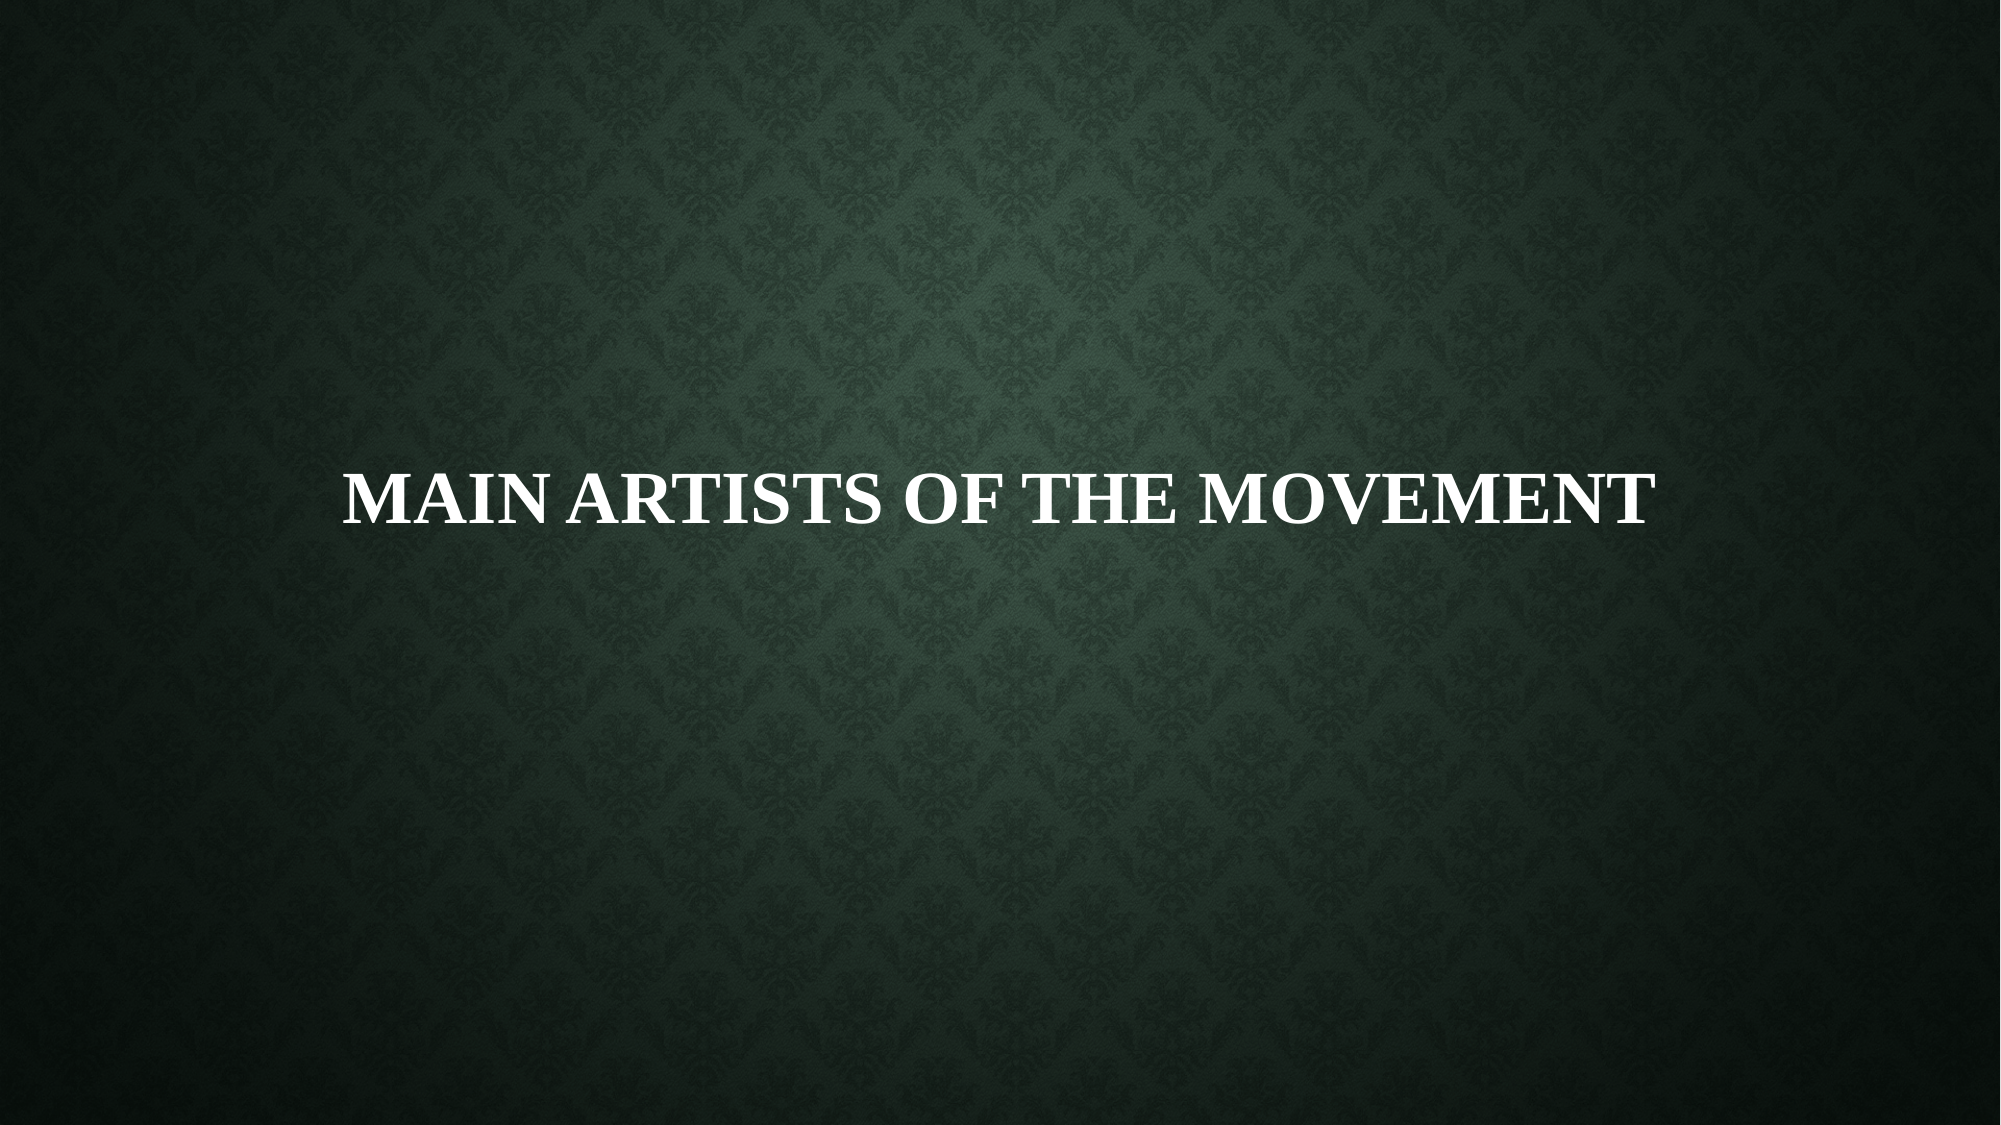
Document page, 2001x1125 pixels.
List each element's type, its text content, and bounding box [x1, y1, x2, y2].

title Main artists of the movement [261, 155, 1739, 548]
